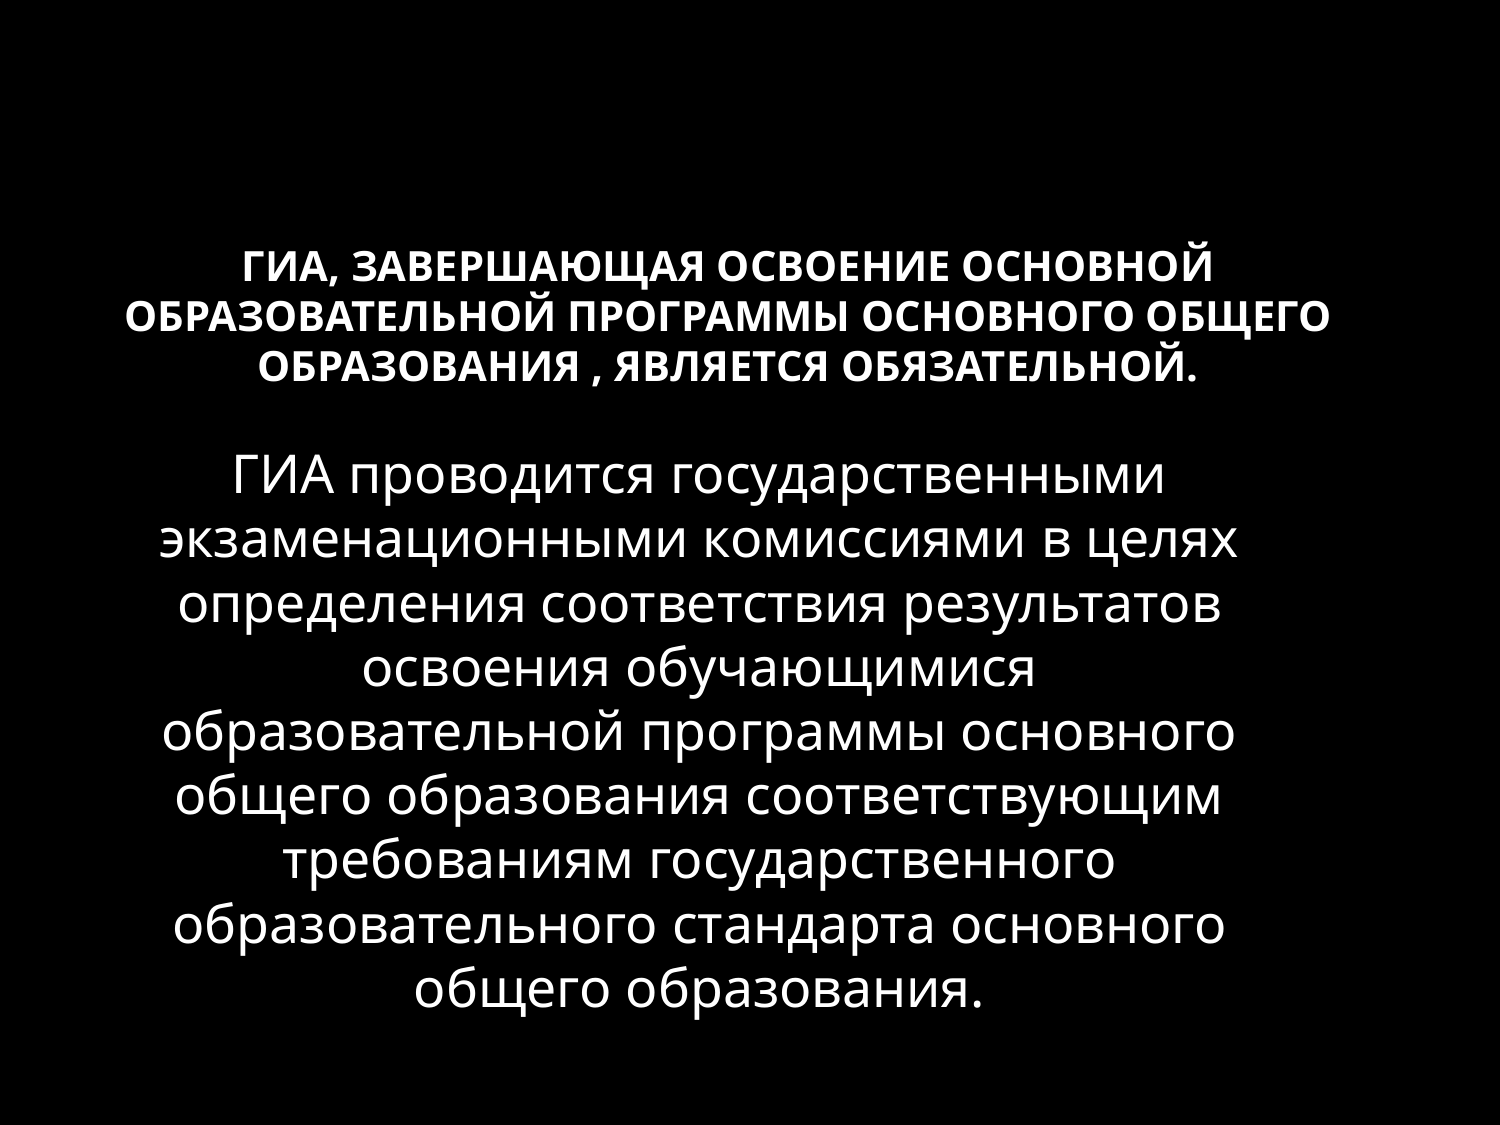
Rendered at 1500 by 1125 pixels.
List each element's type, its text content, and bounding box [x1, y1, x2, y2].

subtitle ГИА проводится государственными экзаменационными комиссиями в целях определения соответствия результатов освоения обучающимися образовательной программы основного общего образования соответствующим требованиям государственного образовательного стандарта основного общего образования. [123, 432, 1275, 1035]
title ГИА, завершающая освоение основной образовательной программы основного общего образования , является обязательной. [53, 90, 1404, 390]
